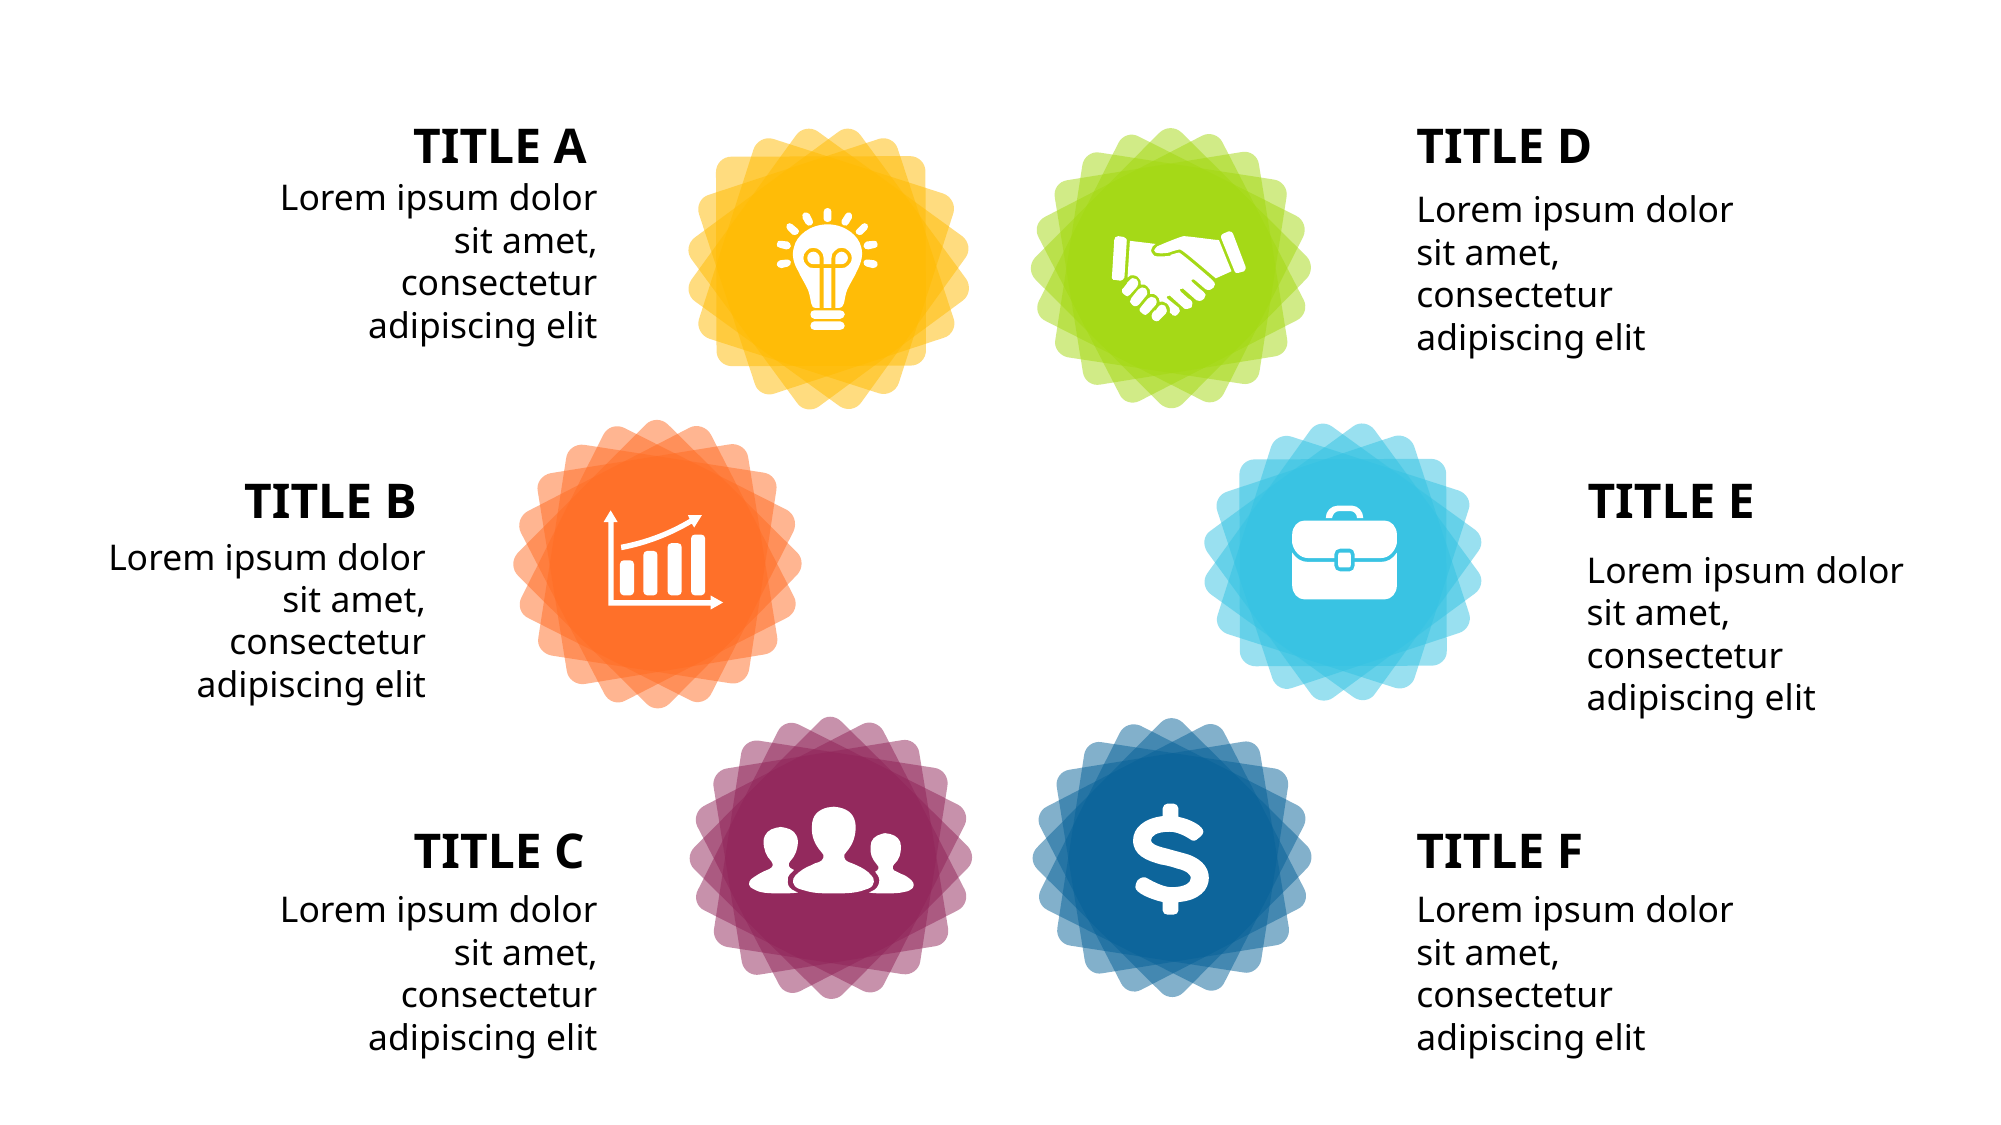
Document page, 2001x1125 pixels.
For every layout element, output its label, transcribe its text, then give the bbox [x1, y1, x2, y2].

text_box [511, 418, 804, 711]
text_box TITLE F [1416, 820, 1618, 879]
text_box Lorem ipsum dolor sit amet, consectetur adipiscing elit [1401, 879, 1778, 1024]
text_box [1029, 126, 1313, 410]
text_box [686, 126, 972, 412]
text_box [1030, 716, 1314, 999]
text_box Lorem ipsum dolor sit amet, consectetur adipiscing elit [236, 879, 613, 1024]
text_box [687, 714, 975, 1001]
text_box TITLE E [1587, 470, 1792, 540]
text_box Lorem ipsum dolor sit amet, consectetur adipiscing elit [64, 527, 442, 671]
text_box Lorem ipsum dolor sit amet, consectetur adipiscing elit [1571, 540, 1948, 685]
text_box TITLE C [413, 820, 621, 891]
text_box TITLE D [1416, 115, 1626, 179]
text_box TITLE A [413, 115, 621, 186]
text_box Lorem ipsum dolor sit amet, consectetur adipiscing elit [1401, 179, 1778, 324]
text_box Lorem ipsum dolor sit amet, consectetur adipiscing elit [236, 167, 613, 312]
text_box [1202, 421, 1484, 703]
text_box TITLE B [244, 470, 450, 540]
